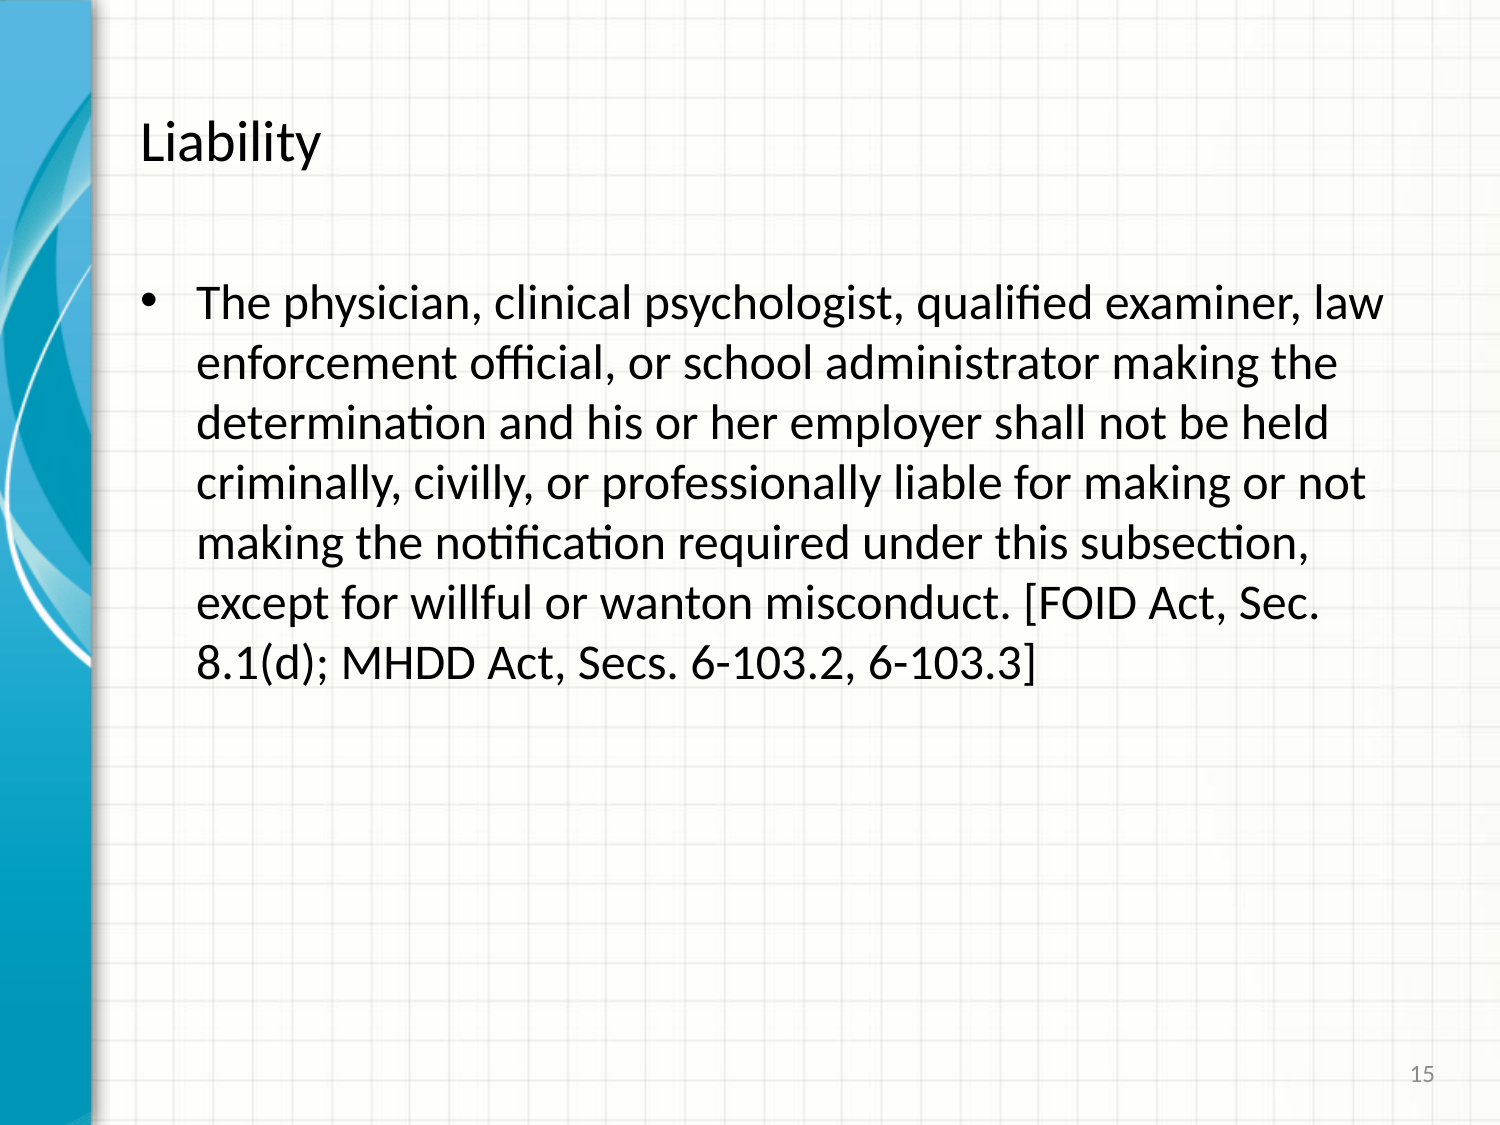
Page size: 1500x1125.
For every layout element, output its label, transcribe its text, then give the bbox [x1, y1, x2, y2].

picture [0, 0, 1500, 1125]
slide_number 15 [1100, 1042, 1450, 1103]
list The physician, clinical psychologist, qualified examiner, law enforcement official, or school administrator making the determination and his or her employer shall not be held criminally, civilly, or professionally liable for making or not making the notification required under this subsection, except for willful or wanton misconduct. [FOID Act, Sec. 8.1(d); MHDD Act, Secs. 6-103.2, 6-103.3] [125, 261, 1450, 967]
title Liability [125, 44, 1450, 232]
